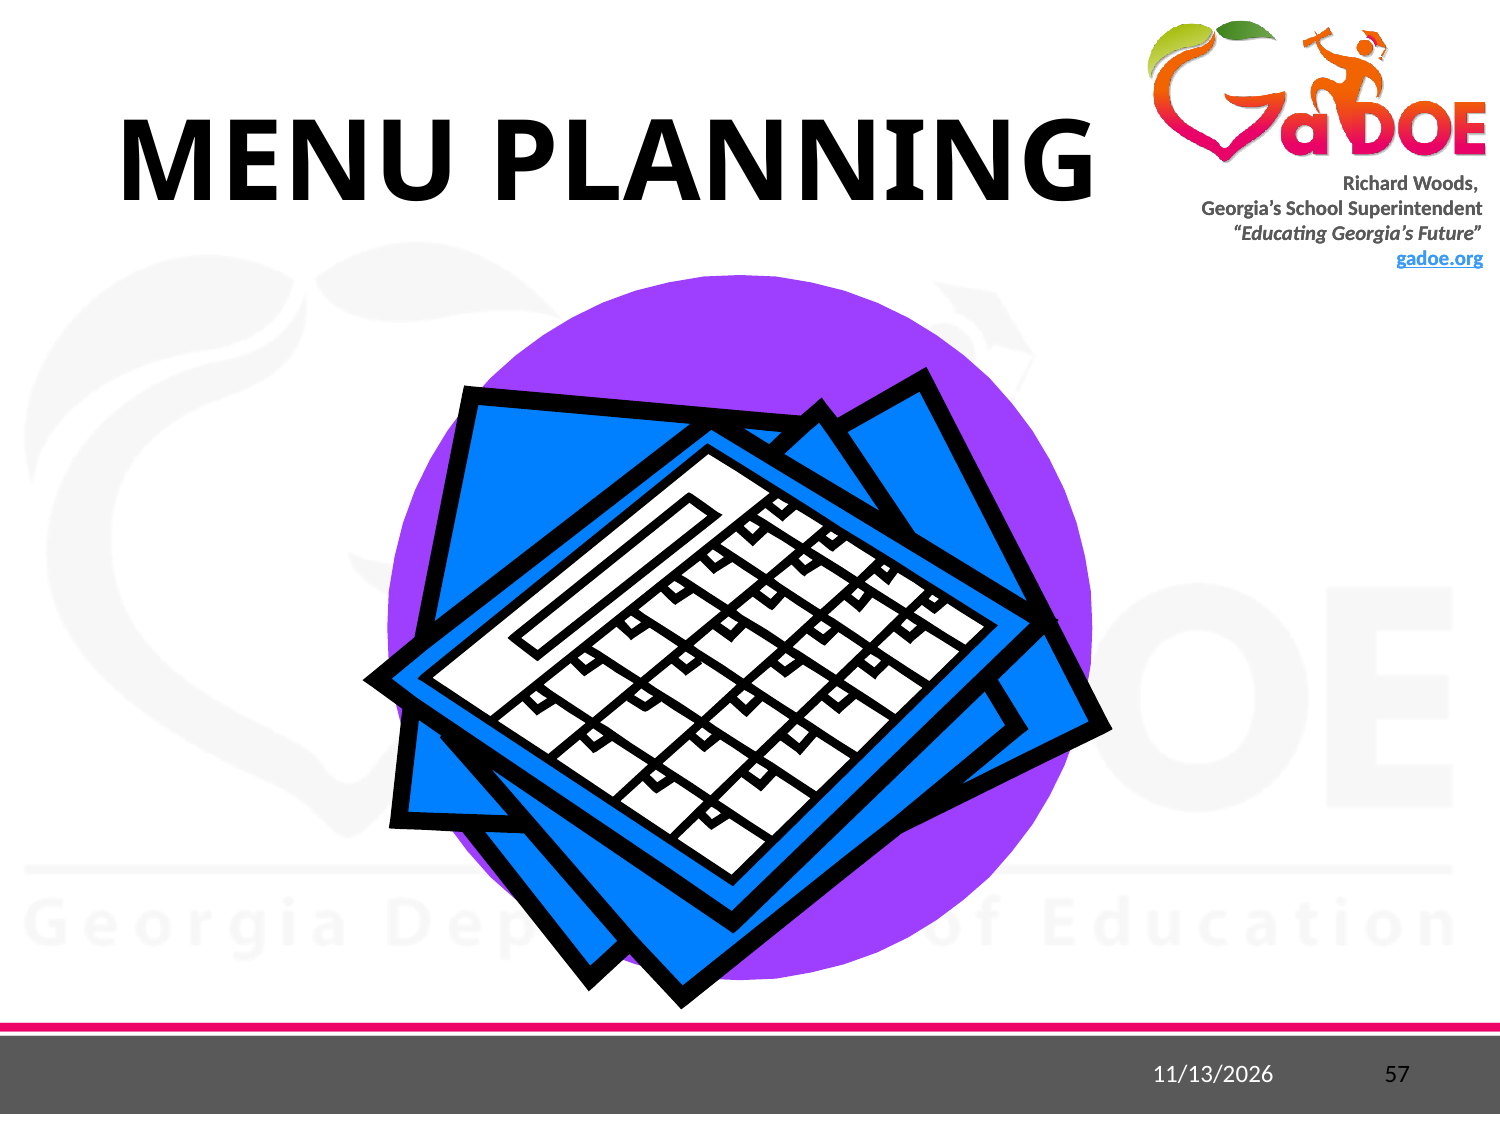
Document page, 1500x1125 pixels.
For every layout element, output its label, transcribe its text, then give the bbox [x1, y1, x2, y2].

slide_number 57 [1325, 1042, 1425, 1103]
picture [1135, 8, 1499, 164]
title MENU PLANNING [99, 54, 1136, 273]
picture [19, 235, 1473, 1010]
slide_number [1137, 1042, 1313, 1103]
